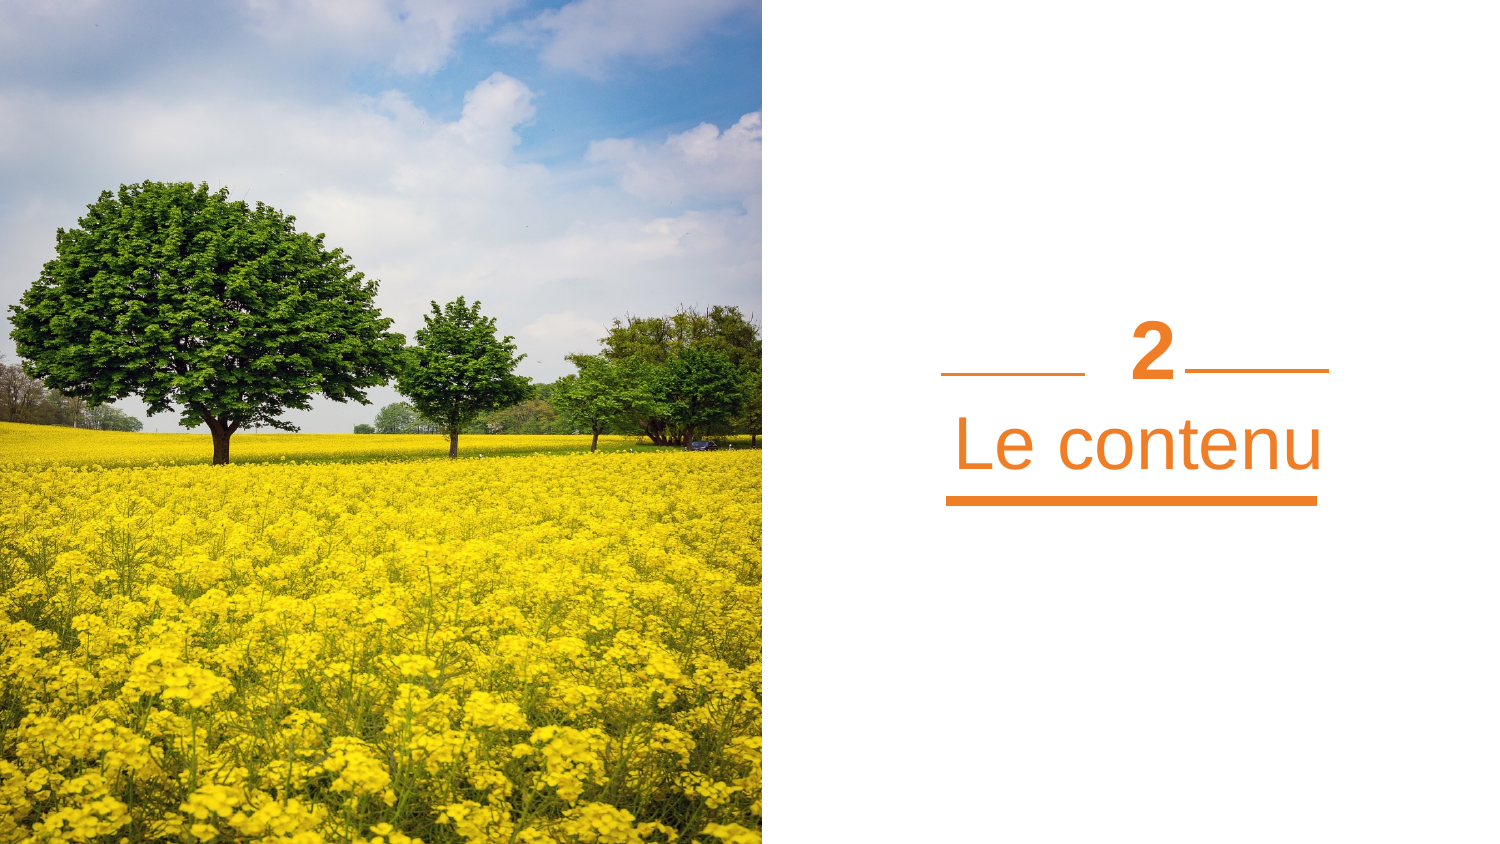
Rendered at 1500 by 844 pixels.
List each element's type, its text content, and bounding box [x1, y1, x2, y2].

text_box Le contenu [920, 382, 1358, 496]
text_box 2 [1116, 288, 1164, 382]
picture [0, 0, 763, 844]
